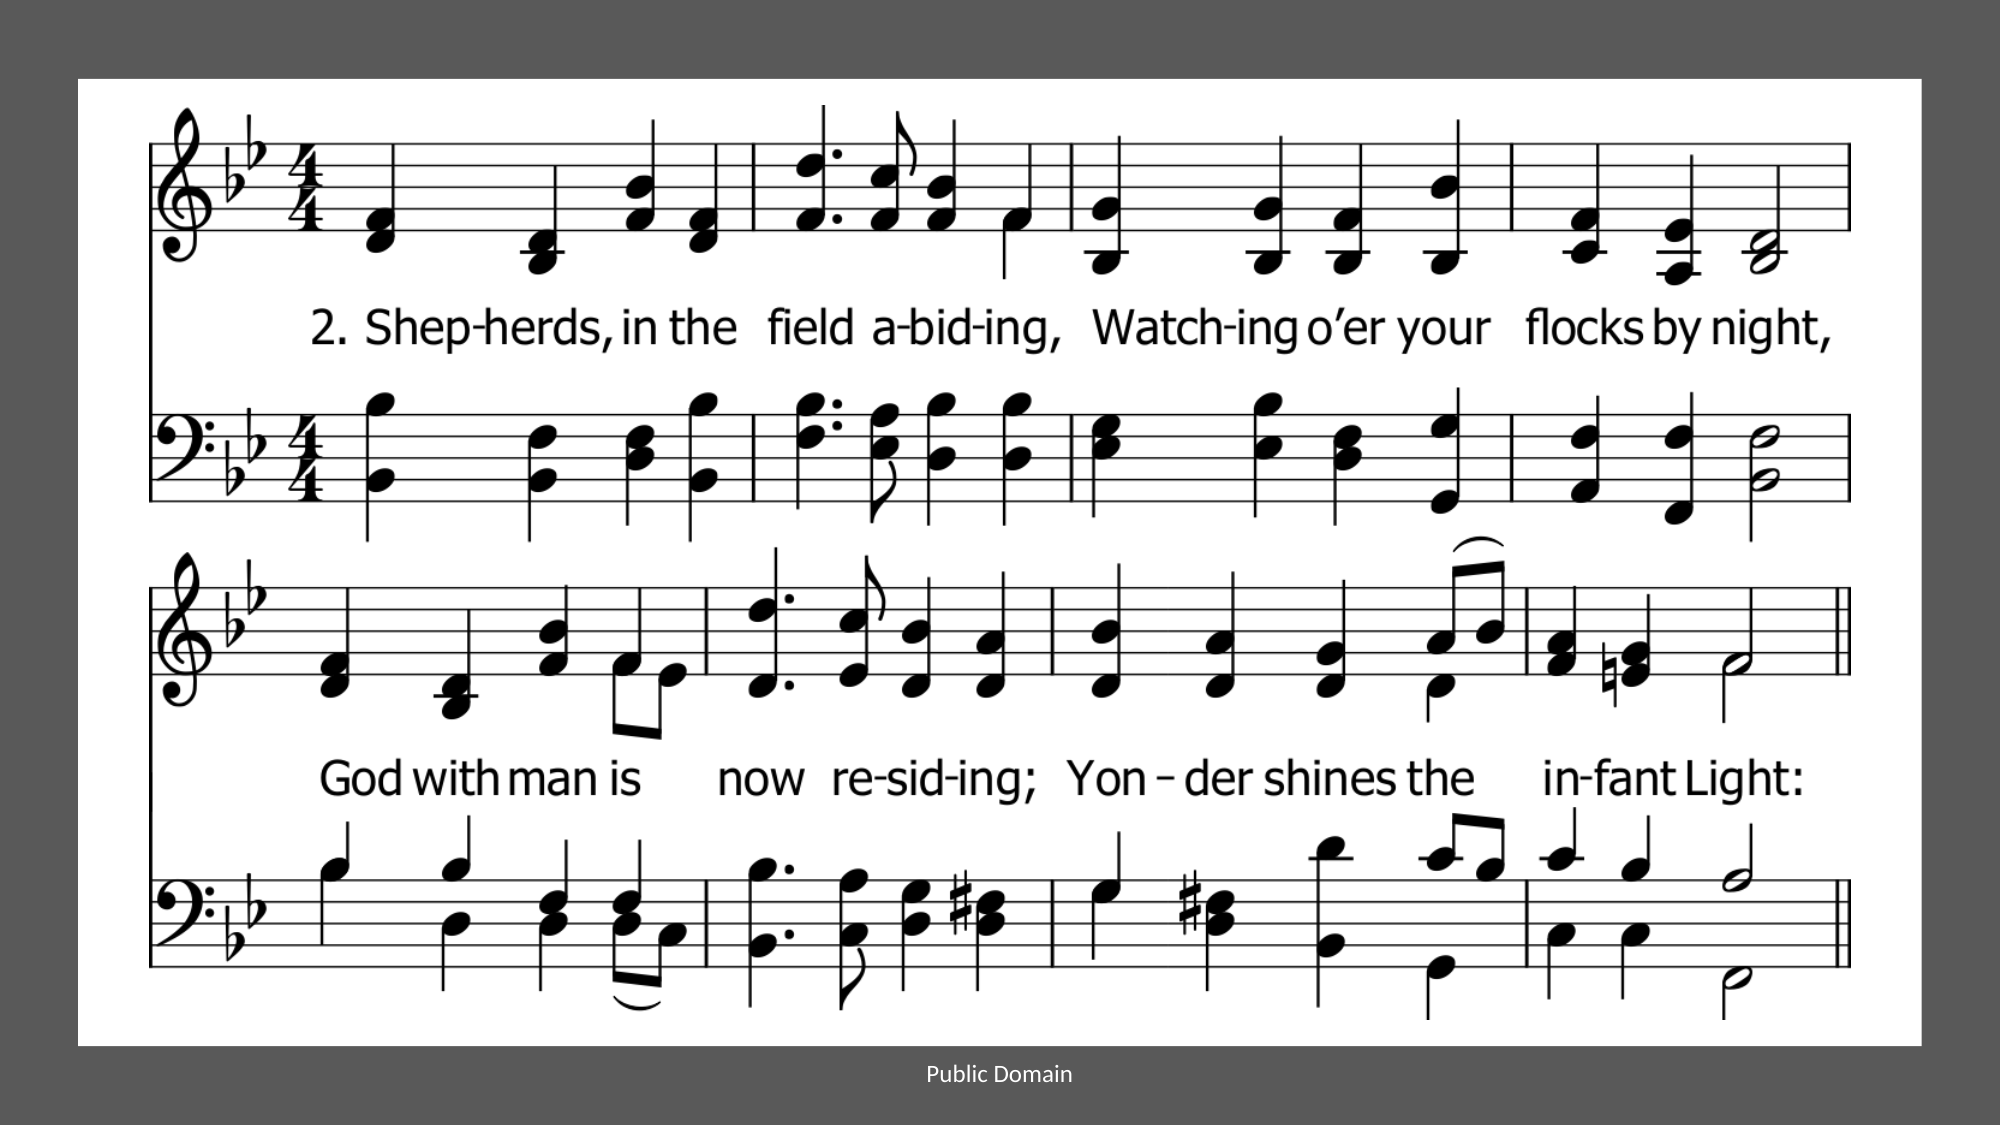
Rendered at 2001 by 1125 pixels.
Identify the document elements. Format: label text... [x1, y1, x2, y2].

footer Public Domain [662, 1042, 1338, 1103]
picture [149, 105, 1851, 1020]
text_box [0, 0, 2000, 1125]
text_box [77, 78, 1923, 1047]
